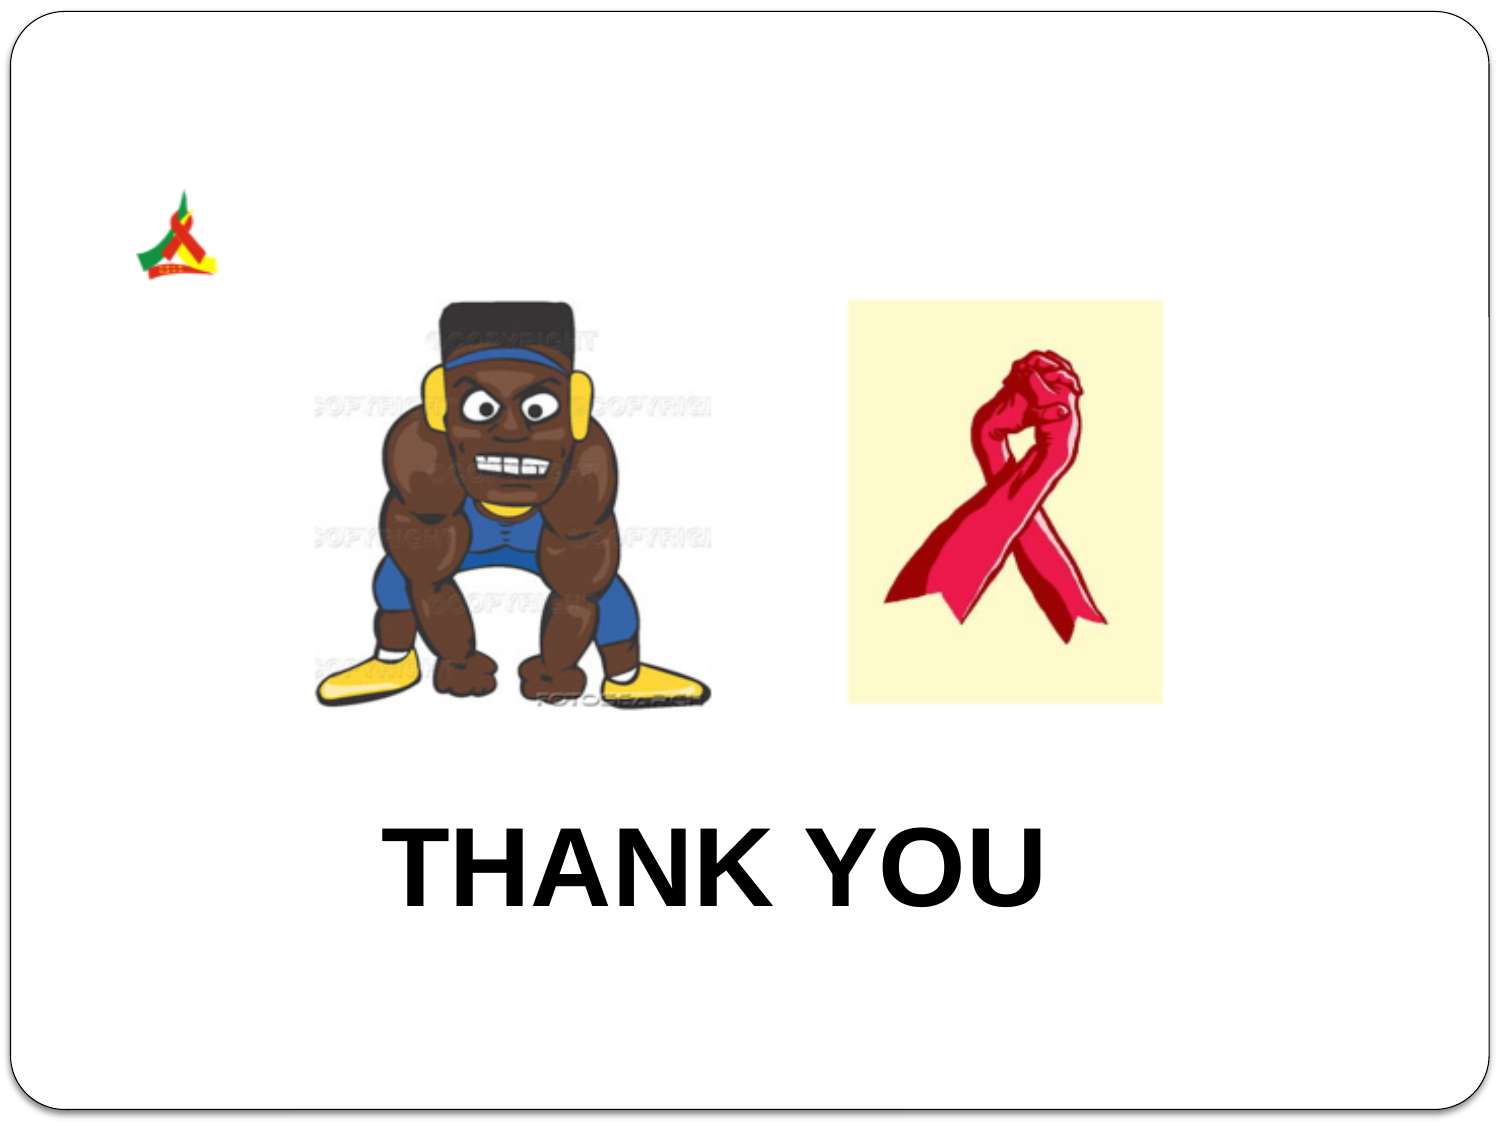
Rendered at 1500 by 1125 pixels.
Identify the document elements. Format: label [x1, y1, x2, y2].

picture [135, 181, 1353, 1000]
